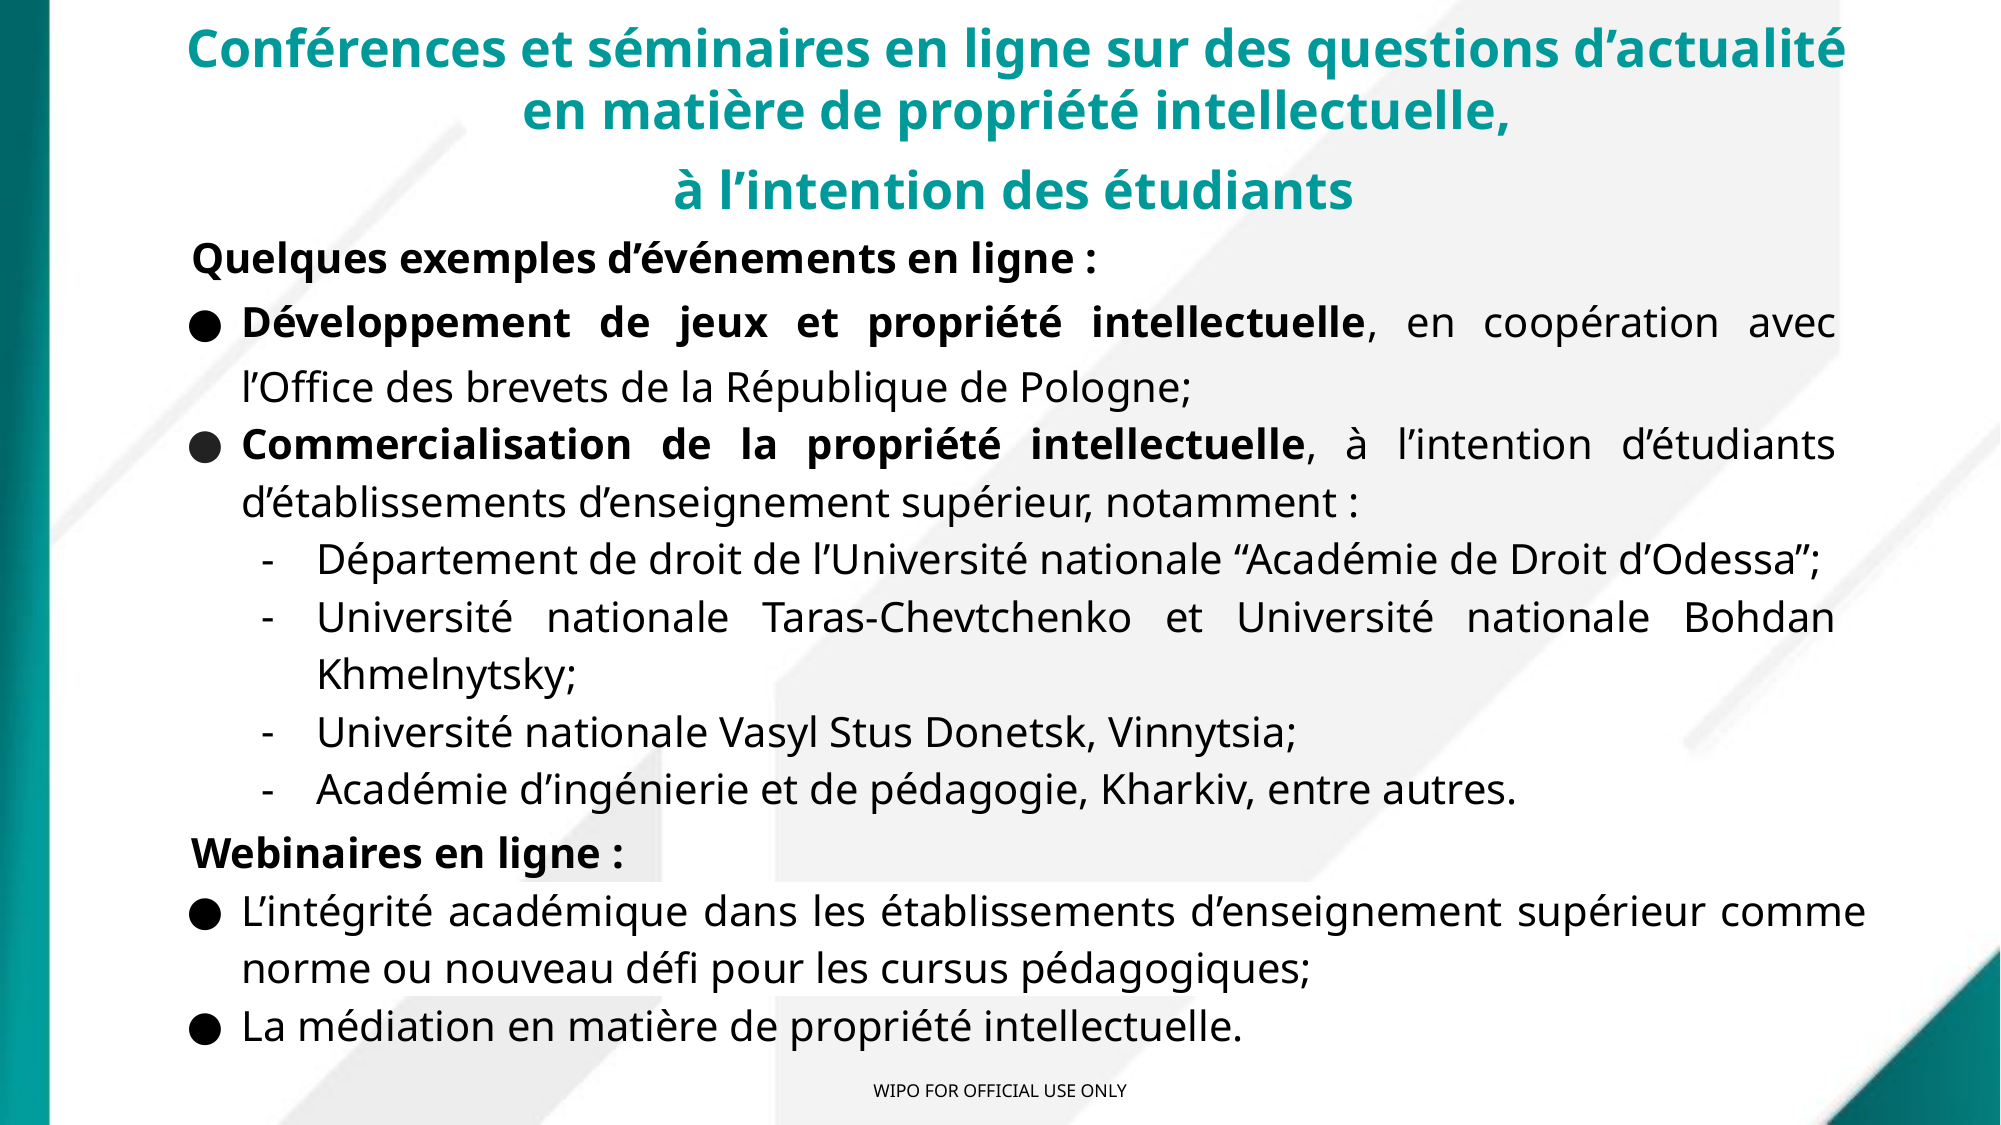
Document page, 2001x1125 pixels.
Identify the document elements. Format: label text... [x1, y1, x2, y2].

text_box Conférences et séminaires en ligne sur des questions d’actualité en matière de propriété intellectuelle, à l’intention des étudiants [151, 0, 1884, 109]
picture [0, 0, 2001, 1125]
text_box Quelques exemples d’événements en ligne : Développement de jeux et propriété intellectuelle, en coopération avec l’Office des brevets de la République de Pologne; Commercialisation de la propriété intellectuelle, à l’intention d’étudiants d’établissements d’enseignement supérieur, notamment : Département de droit de l’Université nationale “Académie de Droit d’Odessa”; Université nationale Taras-Chevtchenko et Université nationale Bohdan Khmelnytsky; Université nationale Vasyl Stus Donetsk, Vinnytsia; Académie d’ingénierie et de pédagogie, Kharkiv, entre autres. Webinaires en ligne : L’intégrité académique dans les établissements d’enseignement supérieur comme norme ou nouveau défi pour les cursus pédagogiques; La médiation en matière de propriété intellectuelle. [151, 203, 1884, 1125]
